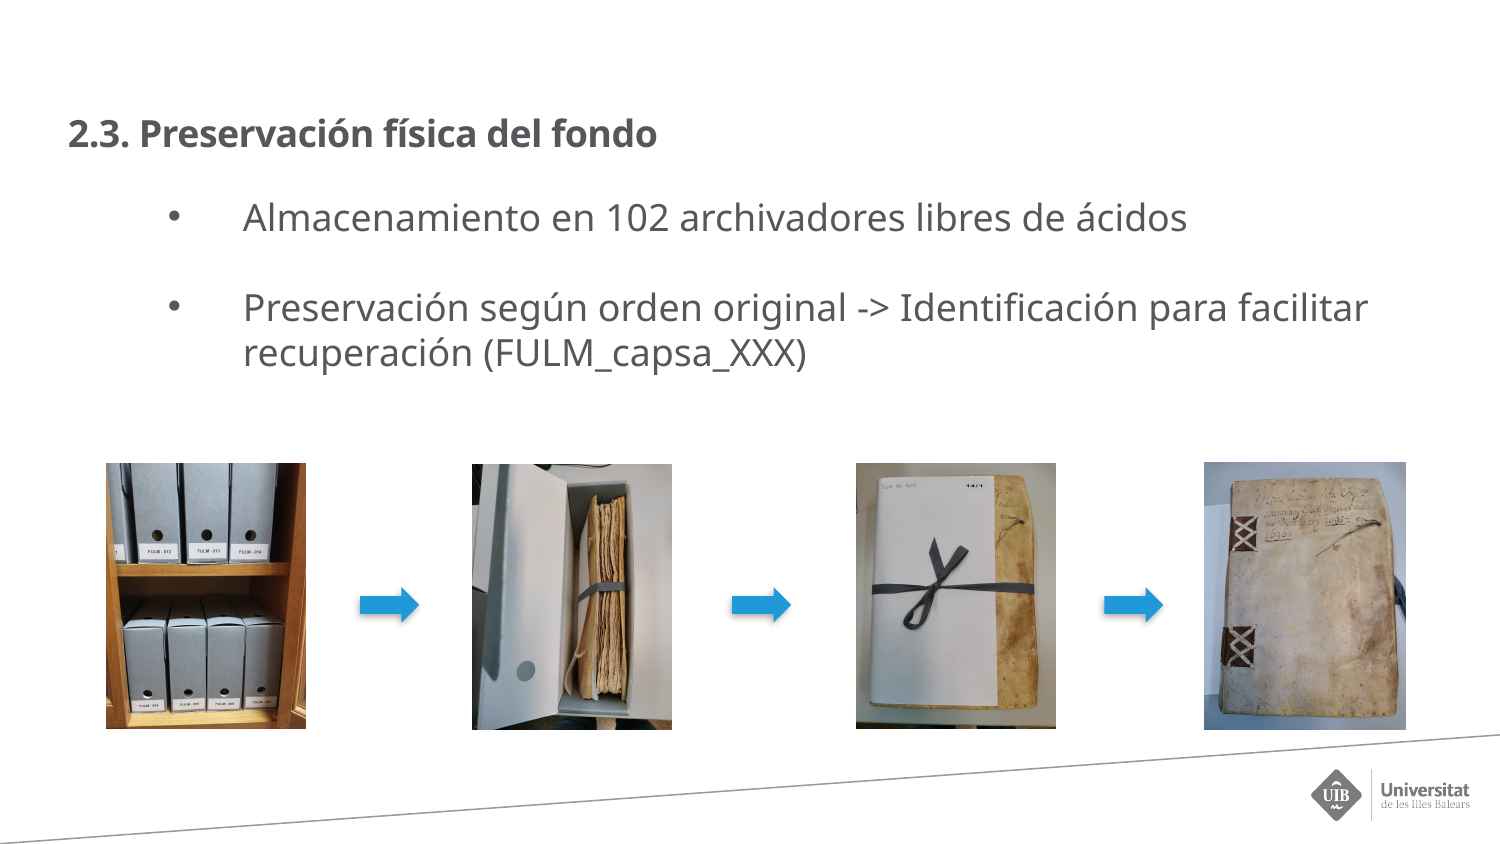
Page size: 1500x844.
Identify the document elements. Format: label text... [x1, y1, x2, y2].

text_box [731, 586, 792, 624]
text_box [1103, 586, 1164, 624]
picture [472, 463, 672, 731]
picture [856, 462, 1056, 730]
picture [1311, 769, 1500, 821]
text_box 2.3. Preservación física del fondo Almacenamiento en 102 archivadores libres de ácidos Preservación según orden original -> Identificación para facilitar recuperación (FULM_capsa_XXX) [53, 108, 1424, 162]
picture [105, 462, 306, 730]
picture [1204, 461, 1406, 731]
text_box [359, 586, 420, 624]
